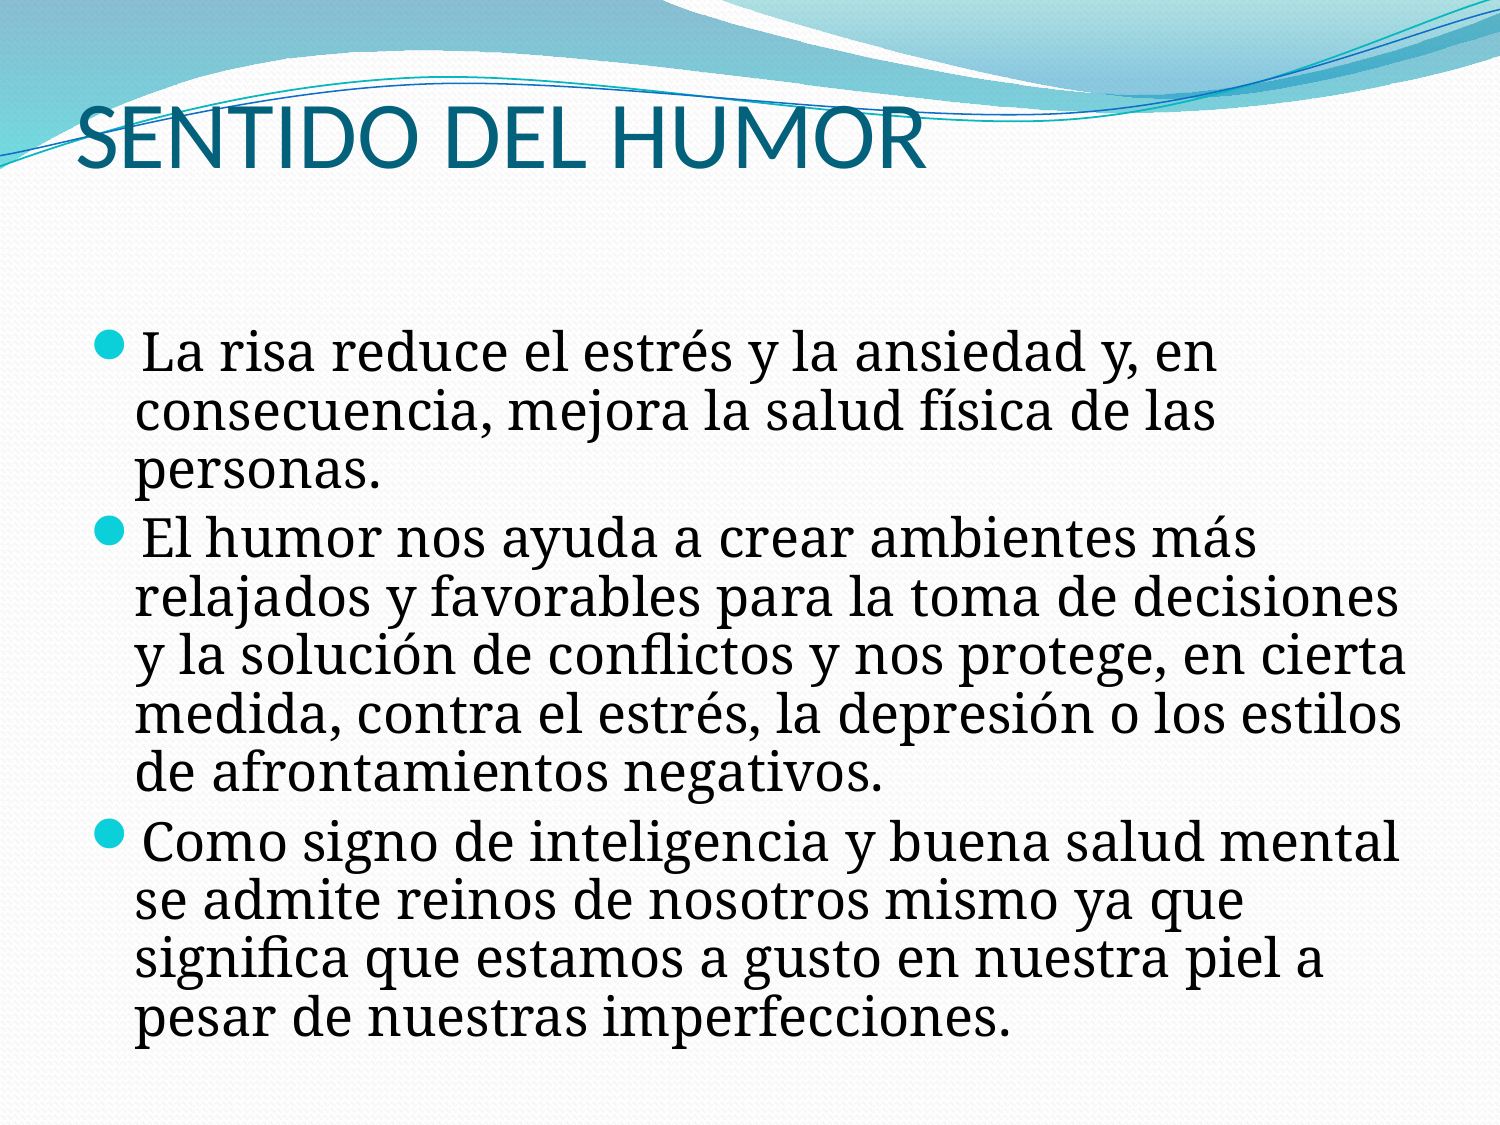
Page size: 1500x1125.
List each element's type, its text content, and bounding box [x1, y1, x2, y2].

list La risa reduce el estrés y la ansiedad y, en consecuencia, mejora la salud física de las personas. El humor nos ayuda a crear ambientes más relajados y favorables para la toma de decisiones y la solución de conflictos y nos protege, en cierta medida, contra el estrés, la depresión o los estilos de afrontamientos negativos. Como signo de inteligencia y buena salud mental se admite reinos de nosotros mismo ya que significa que estamos a gusto en nuestra piel a pesar de nuestras imperfecciones. [74, 317, 1426, 1038]
title SENTIDO DEL HUMOR [74, 115, 1426, 304]
